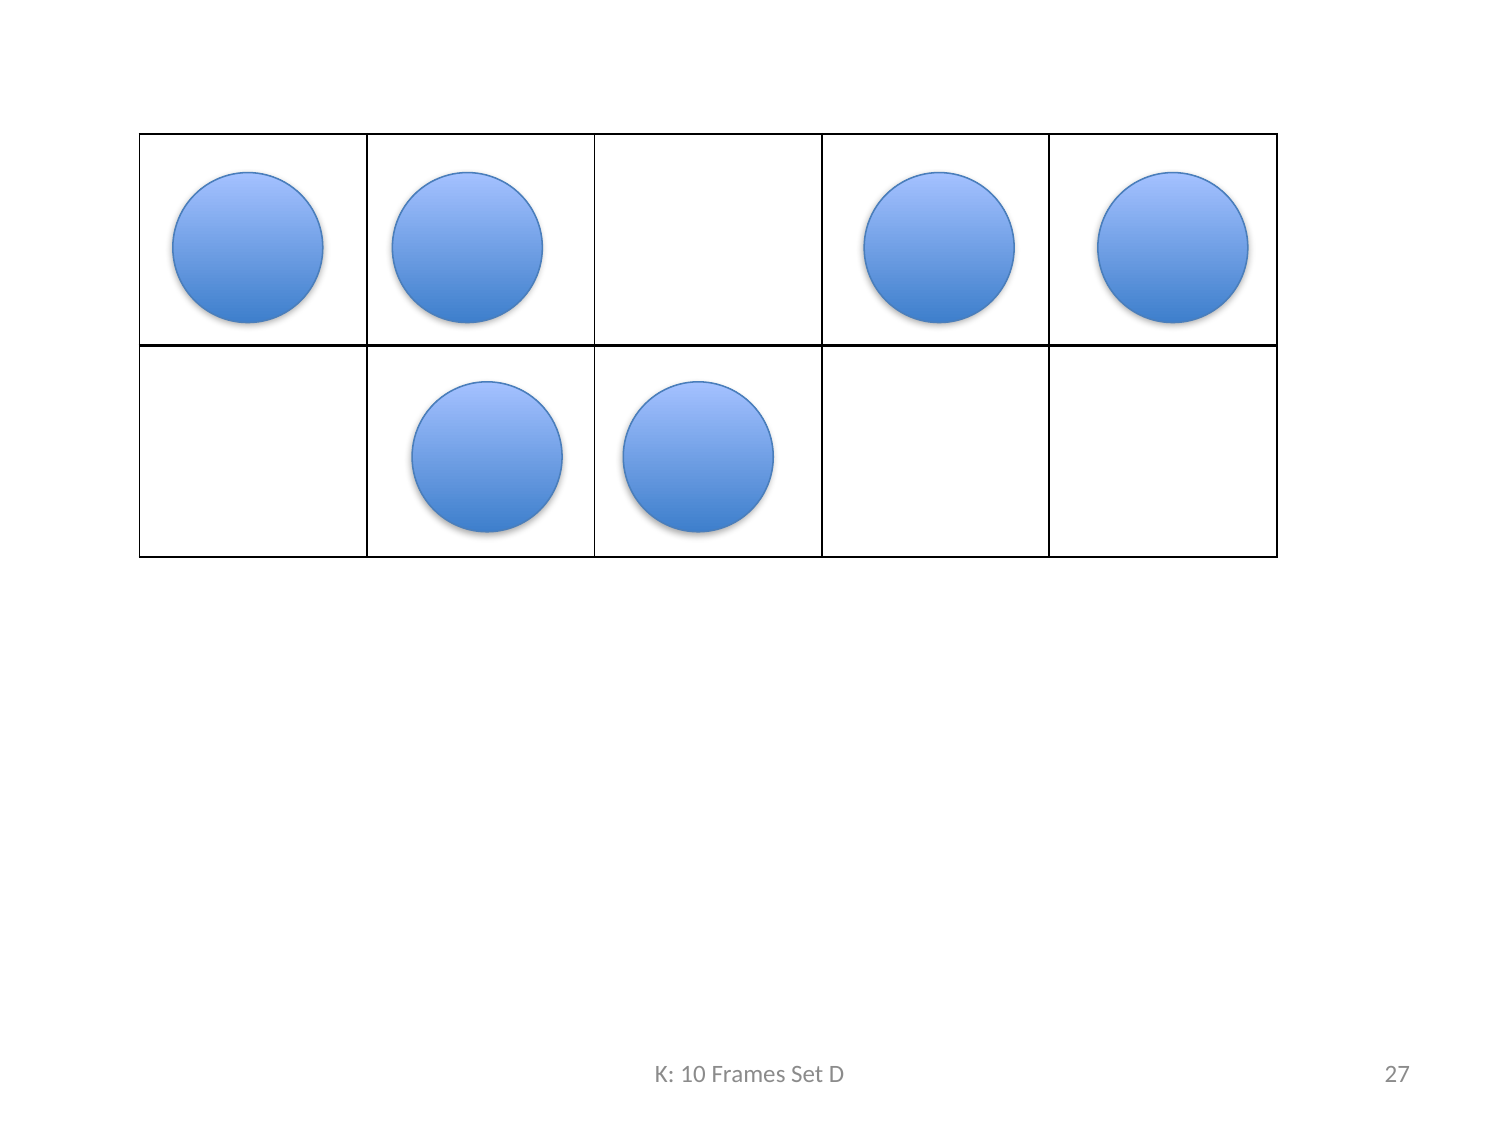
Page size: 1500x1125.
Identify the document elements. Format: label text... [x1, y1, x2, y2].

table_header [595, 135, 821, 344]
table_header [1050, 135, 1276, 344]
table_header [823, 135, 1048, 344]
text_box [391, 171, 544, 324]
table_header [368, 135, 594, 344]
text_box [411, 381, 563, 533]
table_cell [595, 347, 821, 556]
footer K: 10 Frames Set D [512, 1042, 988, 1103]
table_cell [1050, 347, 1276, 556]
table_cell [368, 347, 594, 556]
table_header [140, 135, 366, 344]
text_box [863, 171, 1015, 324]
table_cell [823, 347, 1048, 556]
text_box [622, 381, 775, 533]
text_box [172, 171, 324, 324]
text_box [1097, 171, 1249, 324]
slide_number 27 [1074, 1042, 1425, 1103]
table_cell [140, 347, 366, 556]
